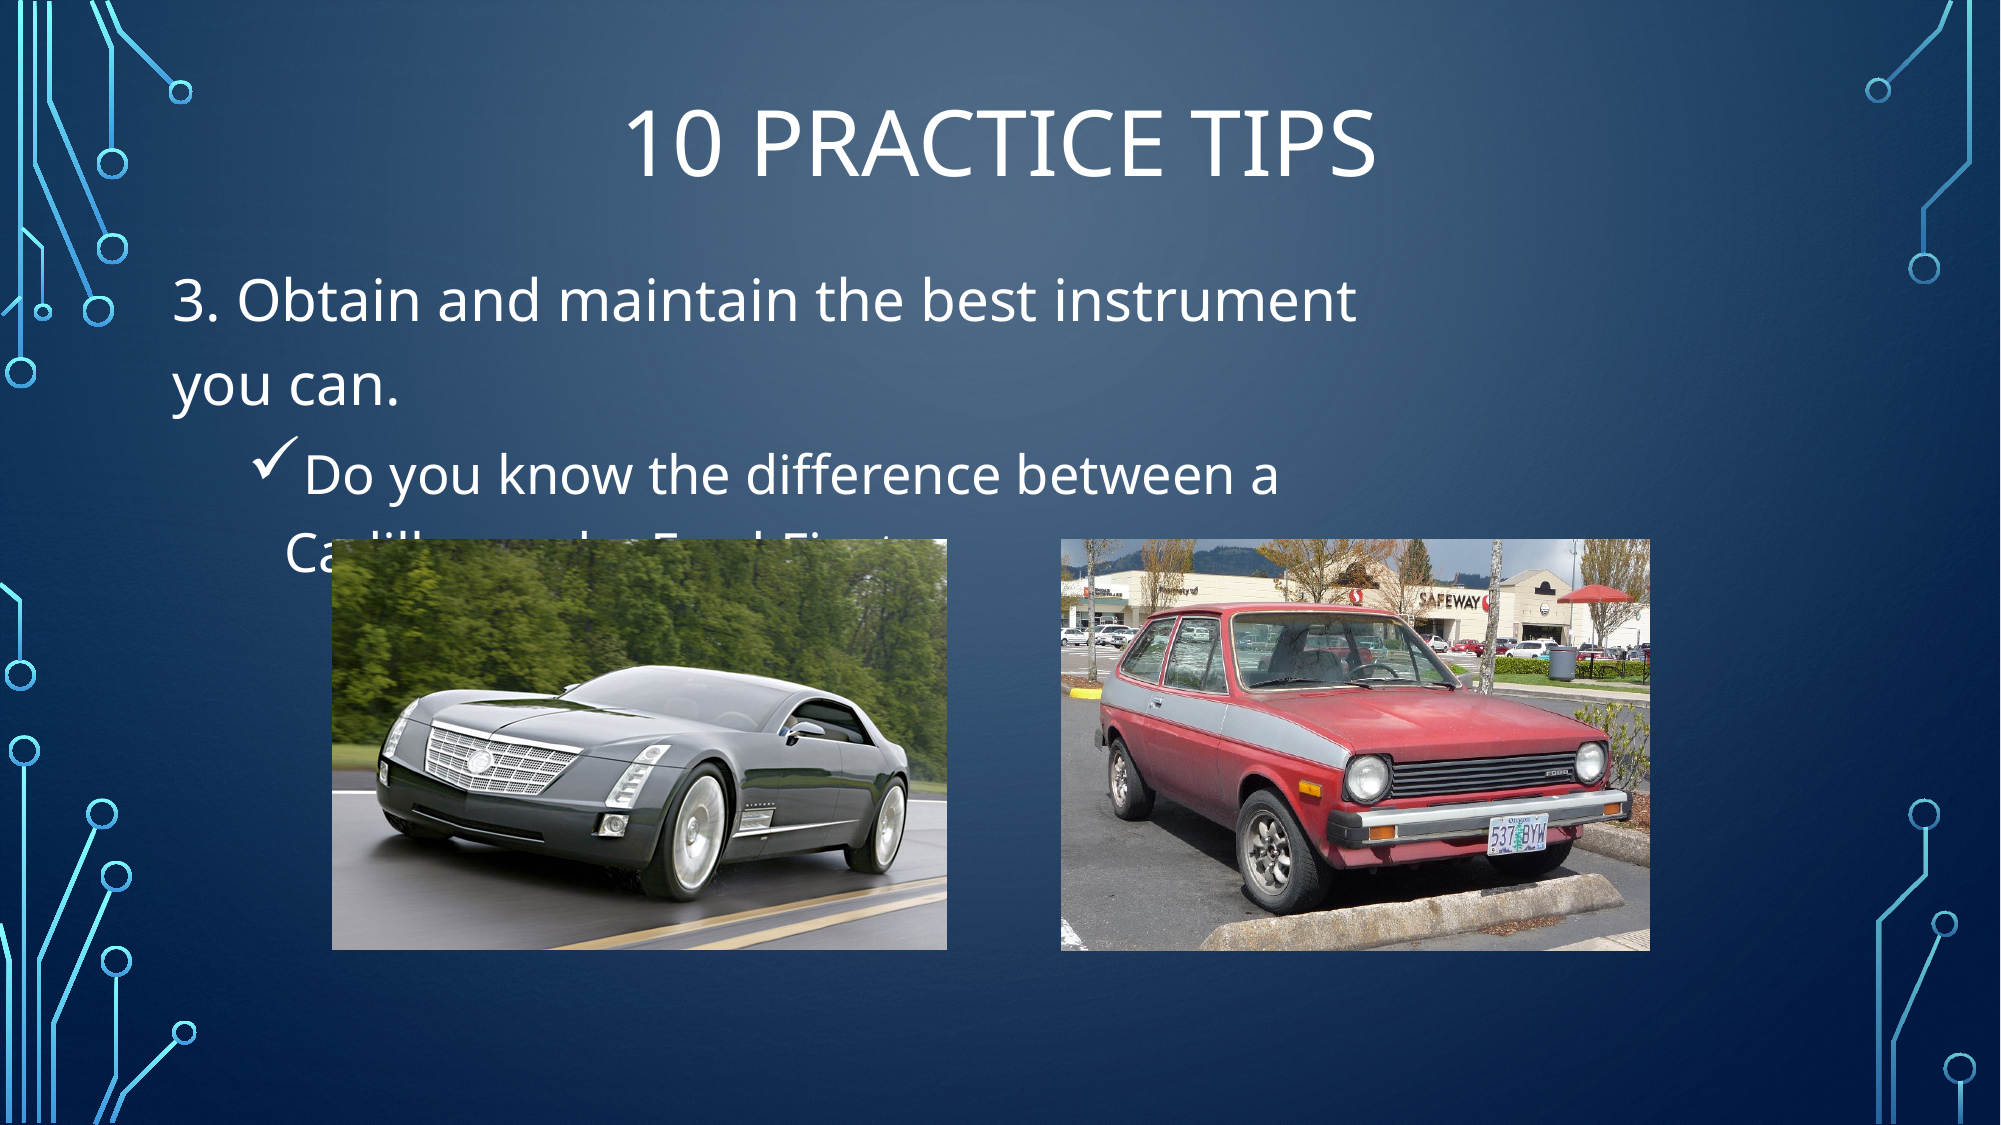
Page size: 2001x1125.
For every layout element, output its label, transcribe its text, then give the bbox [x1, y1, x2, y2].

list 3. Obtain and maintain the best instrument you can. Do you know the difference between a Cadillac and a Ford Fiesta. [157, 241, 1386, 996]
picture [1061, 539, 1651, 951]
title 10 practice tips [187, 52, 1813, 242]
picture [331, 539, 948, 950]
